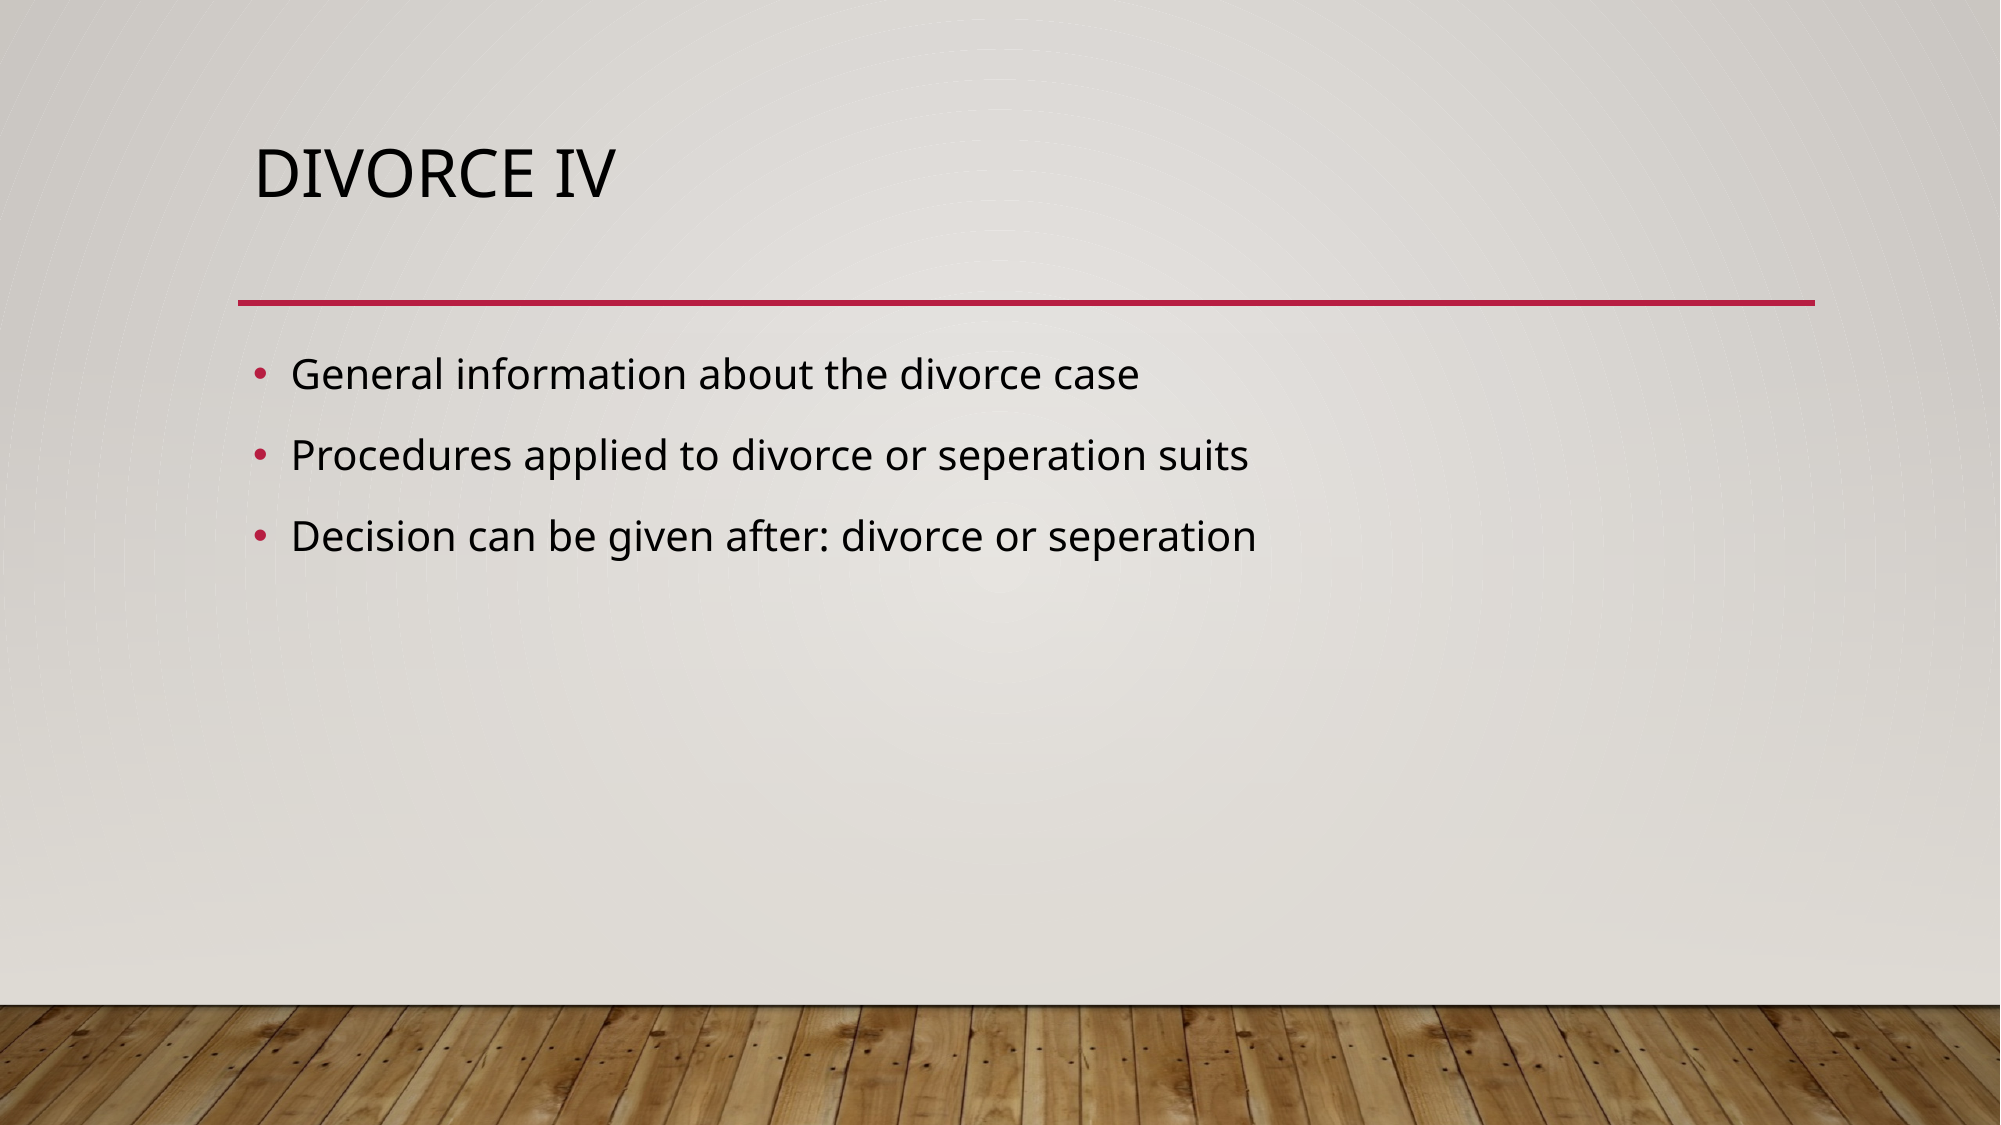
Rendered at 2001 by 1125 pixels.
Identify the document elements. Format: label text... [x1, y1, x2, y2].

picture [0, 1005, 2000, 1125]
title Dıvorce ıv [238, 131, 1814, 305]
list General information about the divorce case Procedures applied to divorce or seperation suits Decision can be given after: divorce or seperation [238, 330, 1814, 897]
